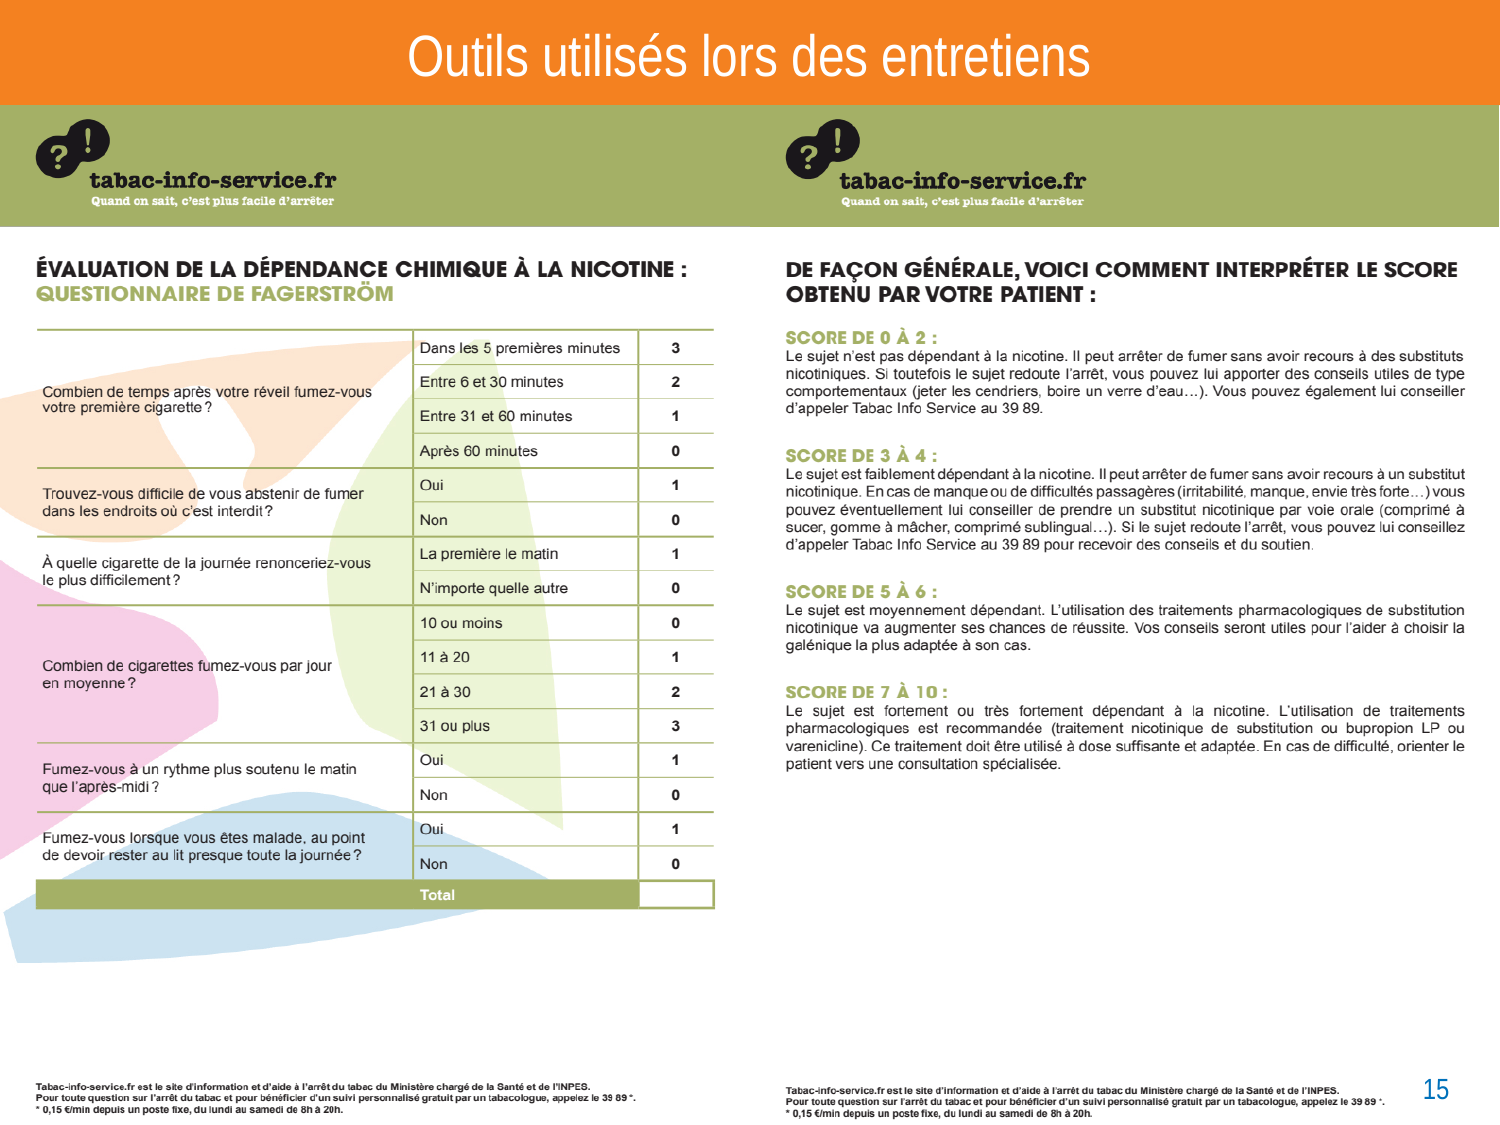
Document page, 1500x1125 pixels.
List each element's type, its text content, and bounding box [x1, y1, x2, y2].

title Outils utilisés lors des entretiens [116, 0, 1382, 103]
picture [0, 104, 1500, 1125]
